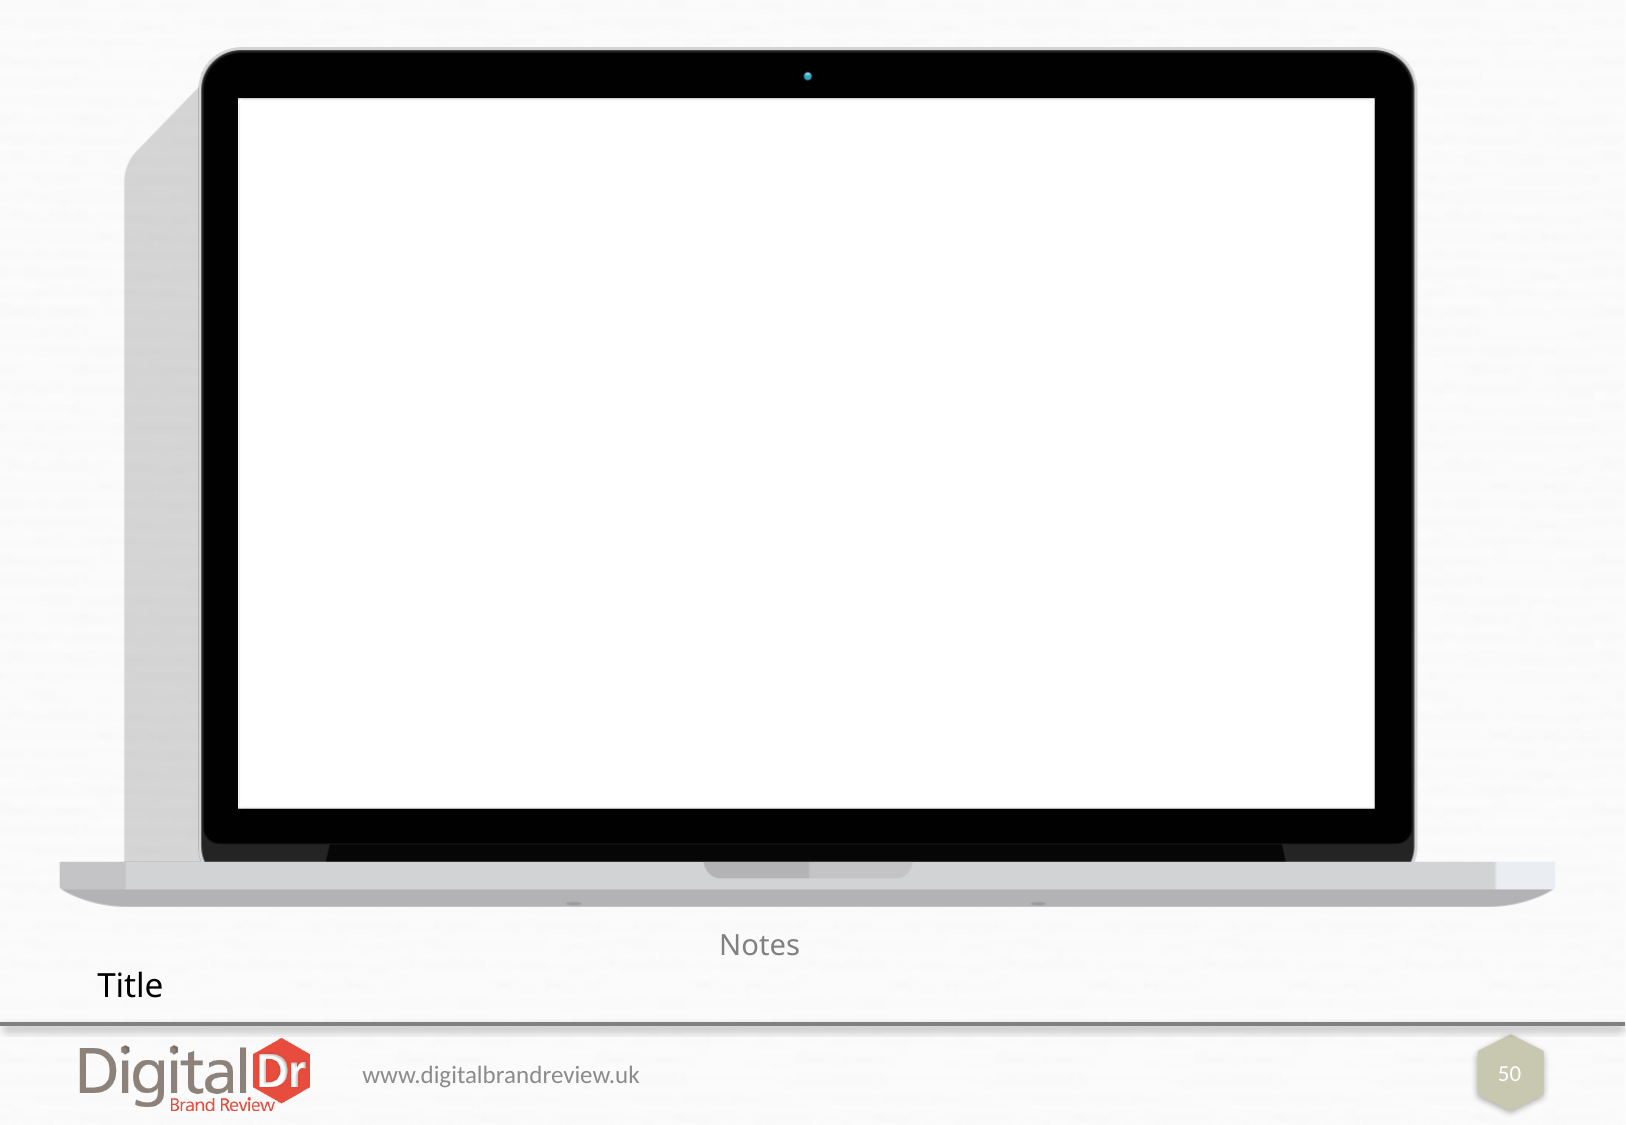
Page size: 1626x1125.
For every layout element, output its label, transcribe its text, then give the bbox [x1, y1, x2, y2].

title Title [82, 918, 704, 1012]
picture [0, 0, 1626, 1125]
list Notes [704, 918, 1553, 1013]
slide_number 50 [1466, 1042, 1553, 1103]
footer www.digitalbrandreview.uk [347, 1039, 1439, 1109]
